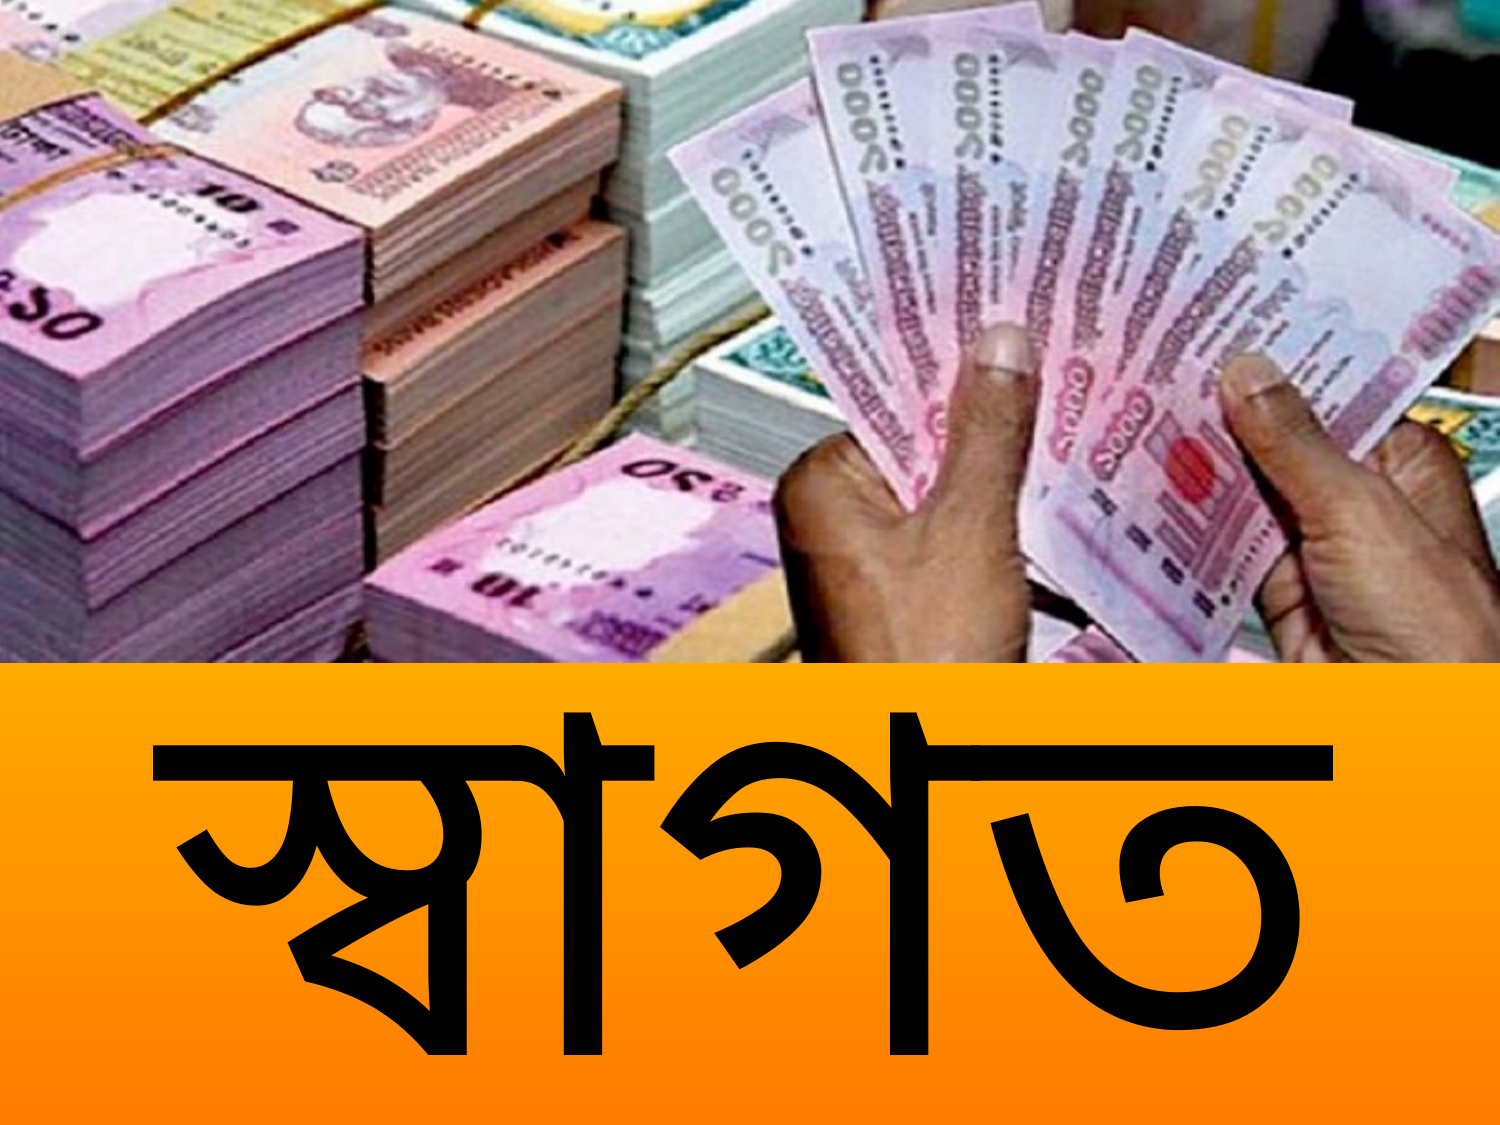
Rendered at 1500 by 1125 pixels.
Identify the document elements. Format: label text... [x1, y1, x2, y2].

picture [0, 0, 1500, 663]
text_box স্বাগতম [87, 671, 1400, 1125]
